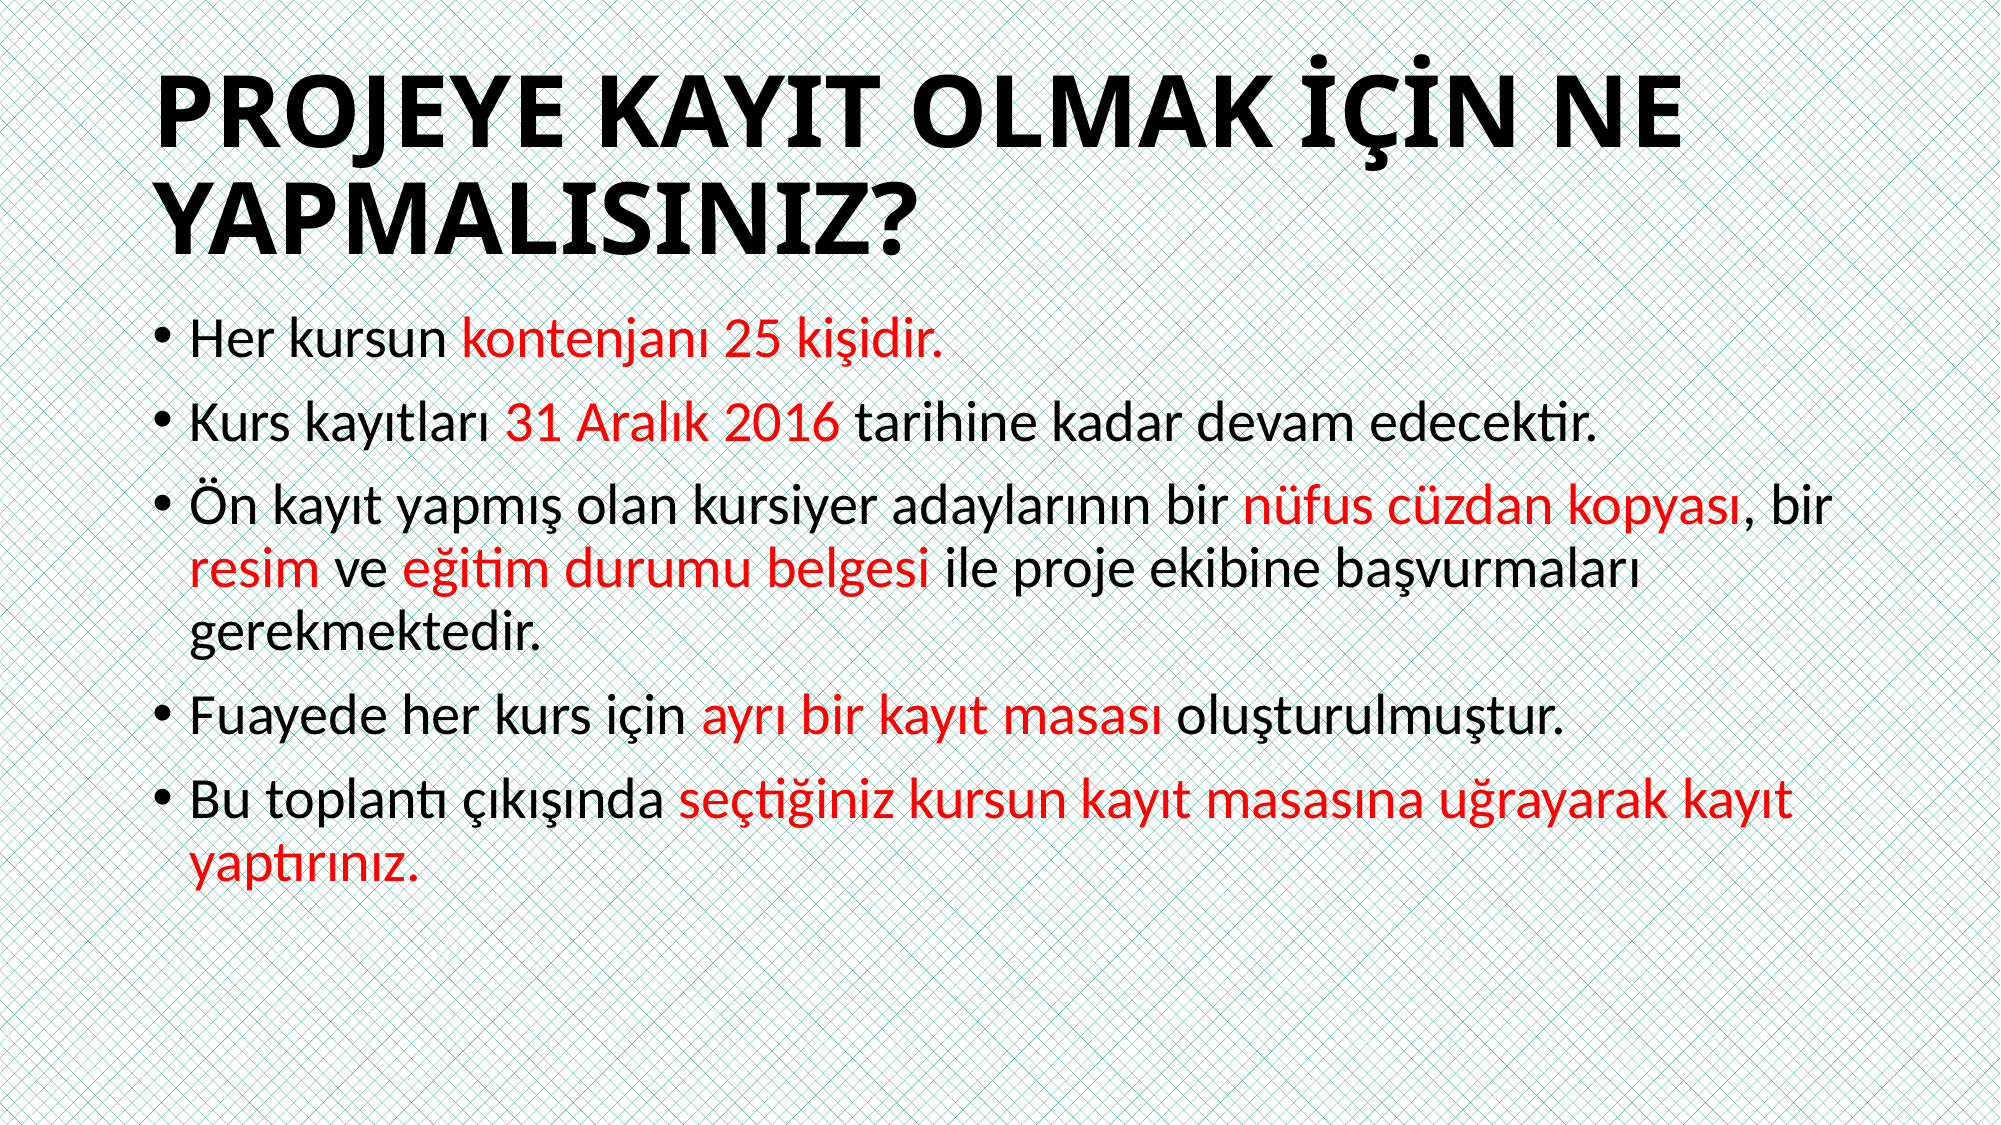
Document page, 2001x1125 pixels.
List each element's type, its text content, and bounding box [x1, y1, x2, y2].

list Her kursun kontenjanı 25 kişidir. Kurs kayıtları 31 Aralık 2016 tarihine kadar devam edecektir. Ön kayıt yapmış olan kursiyer adaylarının bir nüfus cüzdan kopyası, bir resim ve eğitim durumu belgesi ile proje ekibine başvurmaları gerekmektedir. Fuayede her kurs için ayrı bir kayıt masası oluşturulmuştur. Bu toplantı çıkışında seçtiğiniz kursun kayıt masasına uğrayarak kayıt yaptırınız. [137, 299, 1863, 1014]
title PROJEYE KAYIT OLMAK İÇİN NE YAPMALISINIZ? [137, 59, 1863, 278]
